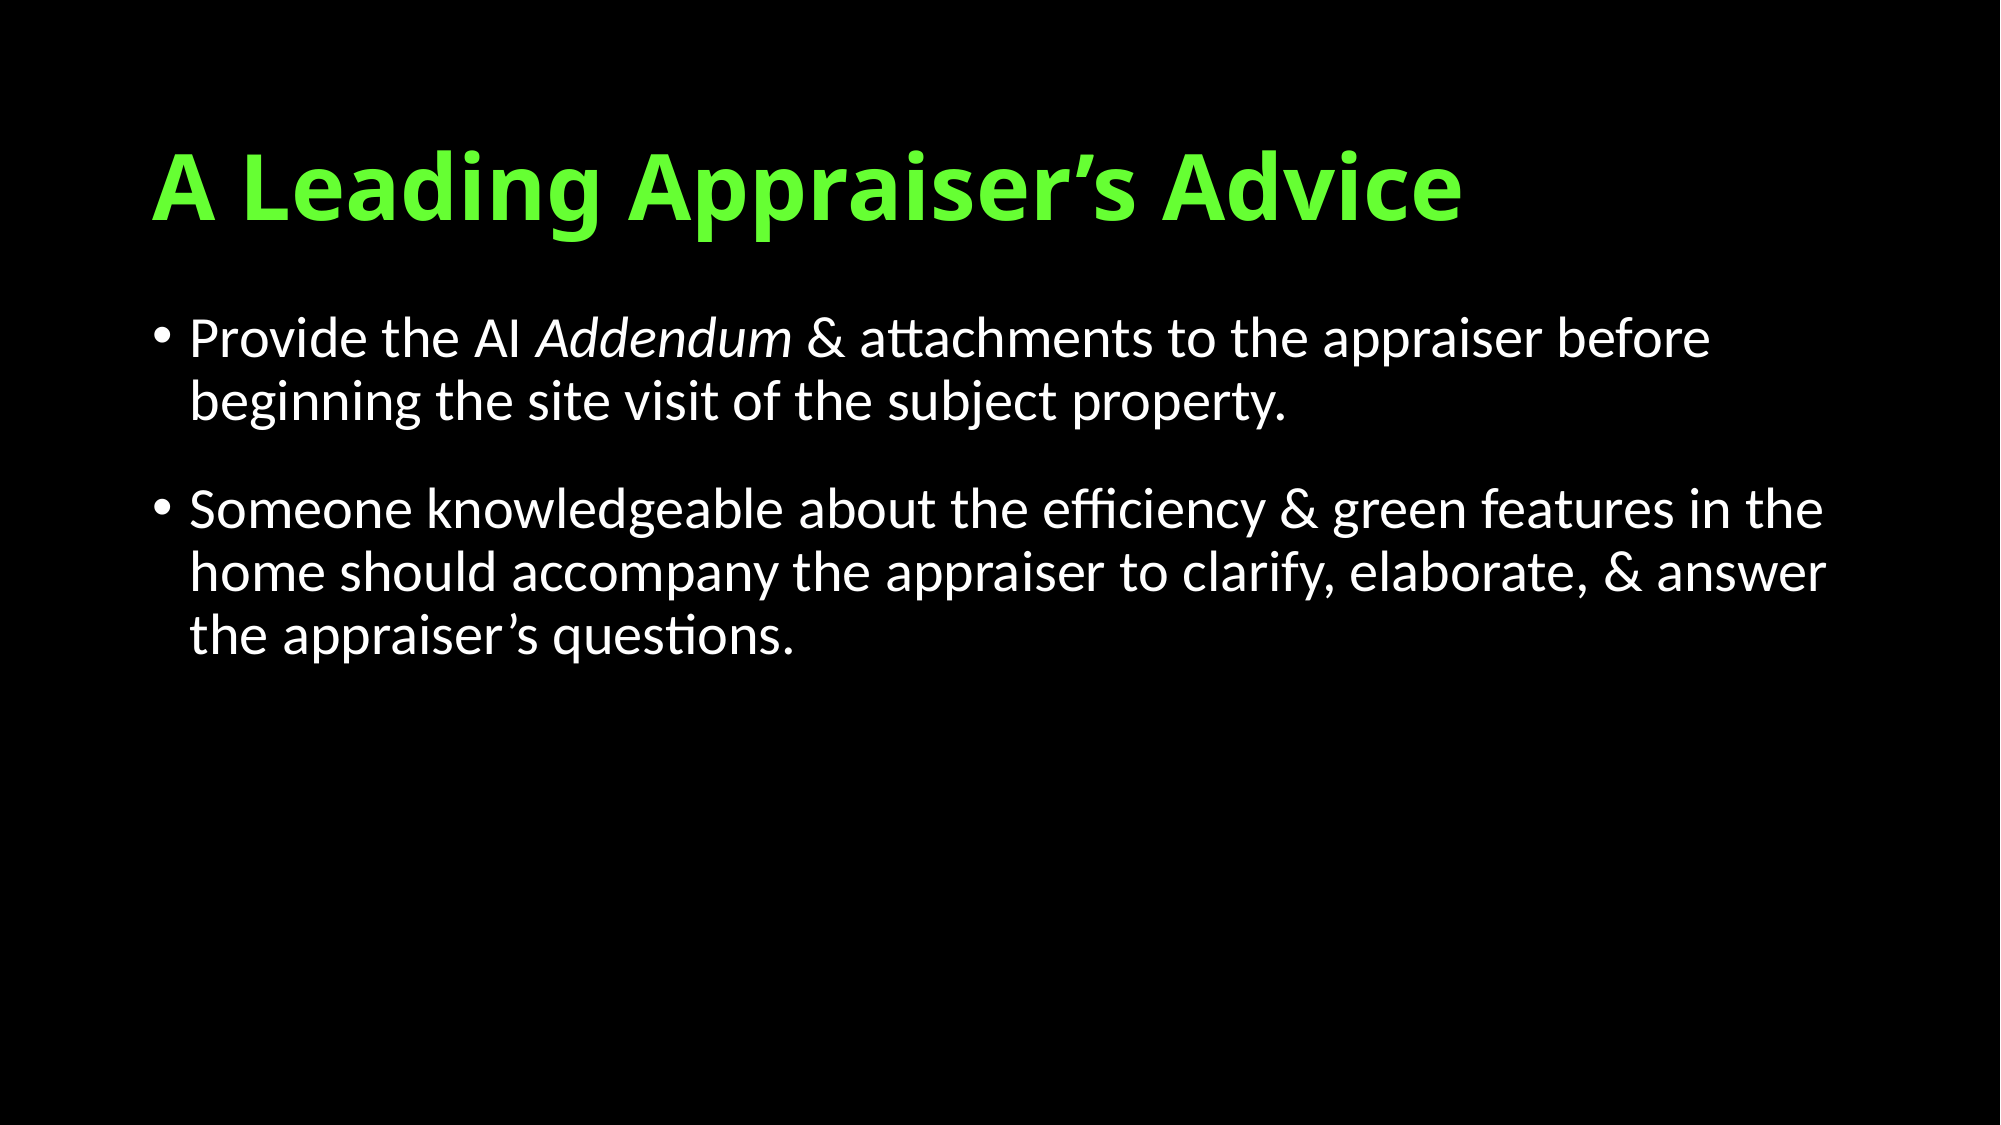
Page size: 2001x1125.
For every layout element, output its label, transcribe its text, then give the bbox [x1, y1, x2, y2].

title A Leading Appraiser’s Advice [137, 82, 1863, 299]
list Provide the AI Addendum & attachments to the appraiser before beginning the site visit of the subject property. Someone knowledgeable about the efficiency & green features in the home should accompany the appraiser to clarify, elaborate, & answer the appraiser’s questions. [137, 299, 1863, 1014]
